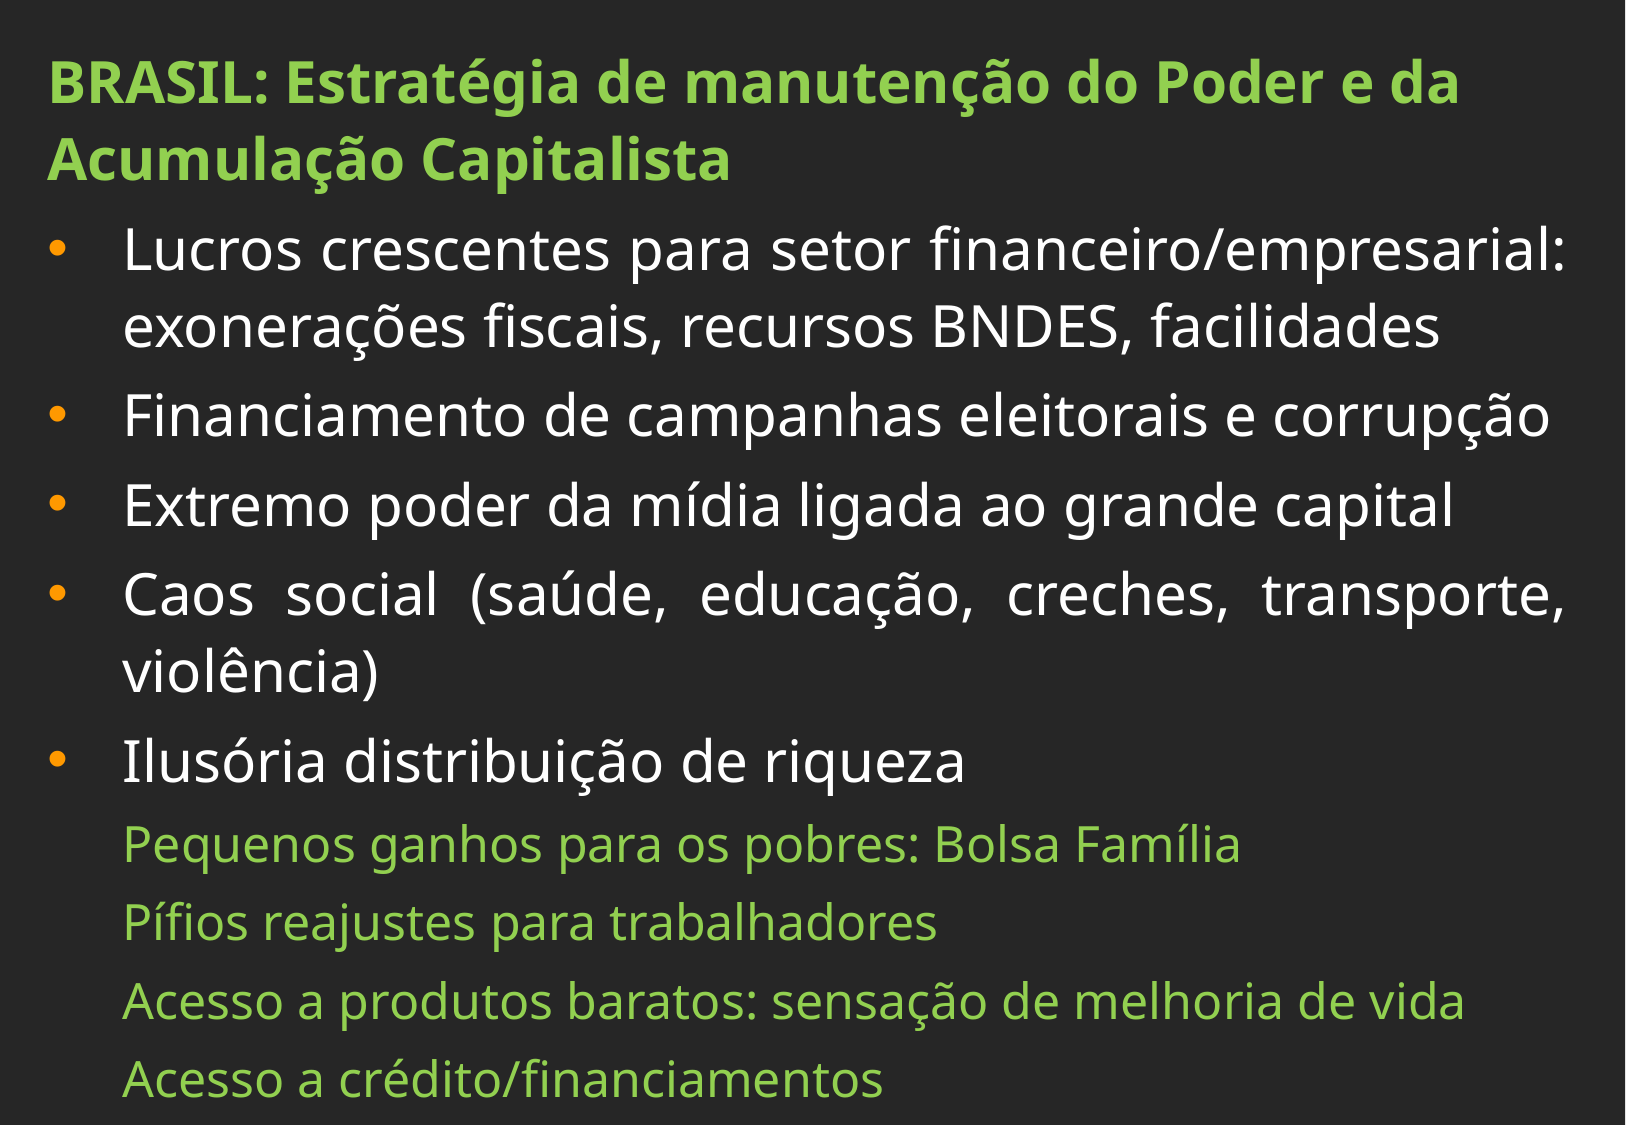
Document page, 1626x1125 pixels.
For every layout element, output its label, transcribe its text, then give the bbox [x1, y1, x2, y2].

text_box BRASIL: Estratégia de manutenção do Poder e da Acumulação Capitalista Lucros crescentes para setor financeiro/empresarial: exonerações fiscais, recursos BNDES, facilidades Financiamento de campanhas eleitorais e corrupção Extremo poder da mídia ligada ao grande capital Caos social (saúde, educação, creches, transporte, violência) Ilusória distribuição de riqueza Pequenos ganhos para os pobres: Bolsa Família Pífios reajustes para trabalhadores Acesso a produtos baratos: sensação de melhoria de vida Acesso a crédito/financiamentos [32, 30, 1582, 1125]
